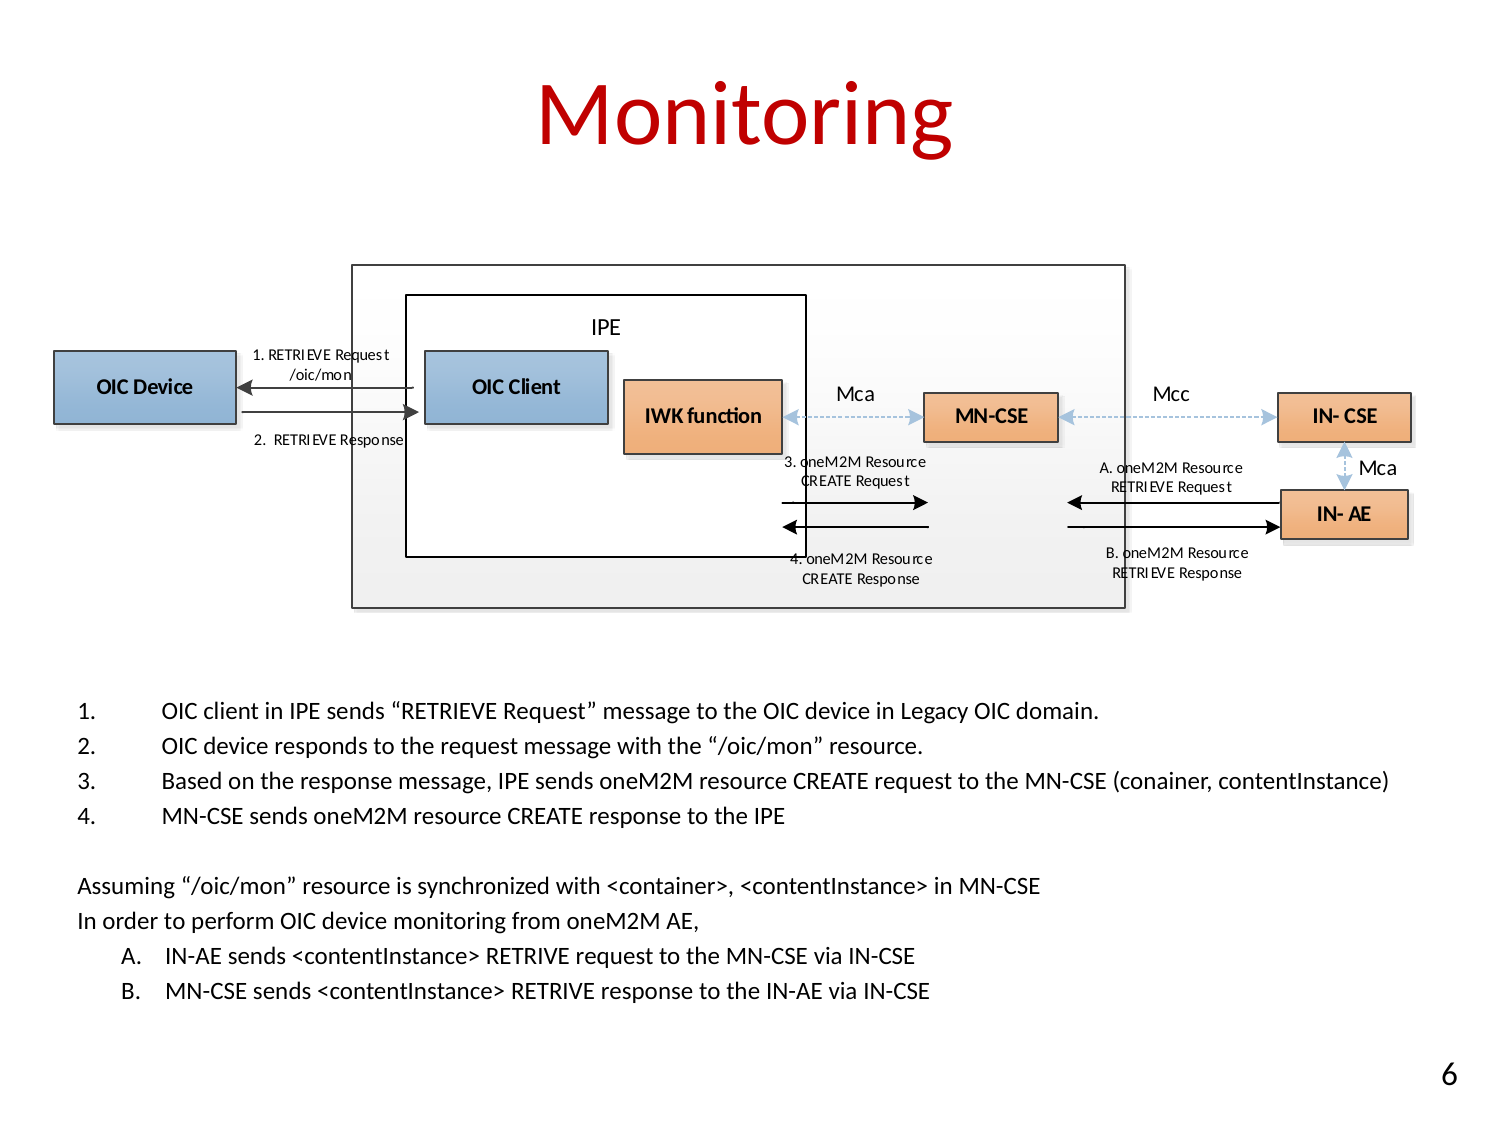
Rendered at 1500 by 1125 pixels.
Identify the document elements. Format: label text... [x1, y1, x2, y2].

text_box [49, 212, 1417, 613]
title Monitoring [75, 45, 1416, 150]
list OIC client in IPE sends “RETRIEVE Request” message to the OIC device in Legacy OIC domain. OIC device responds to the request message with the “/oic/mon” resource. Based on the response message, IPE sends oneM2M resource CREATE request to the MN-CSE (conainer, contentInstance) MN-CSE sends oneM2M resource CREATE response to the IPE Assuming “/oic/mon” resource is synchronized with <container>, <contentInstance> in MN-CSE In order to perform OIC device monitoring from oneM2M AE, IN-AE sends <contentInstance> RETRIVE request to the MN-CSE via IN-CSE MN-CSE sends <contentInstance> RETRIVE response to the IN-AE via IN-CSE [62, 687, 1413, 1050]
